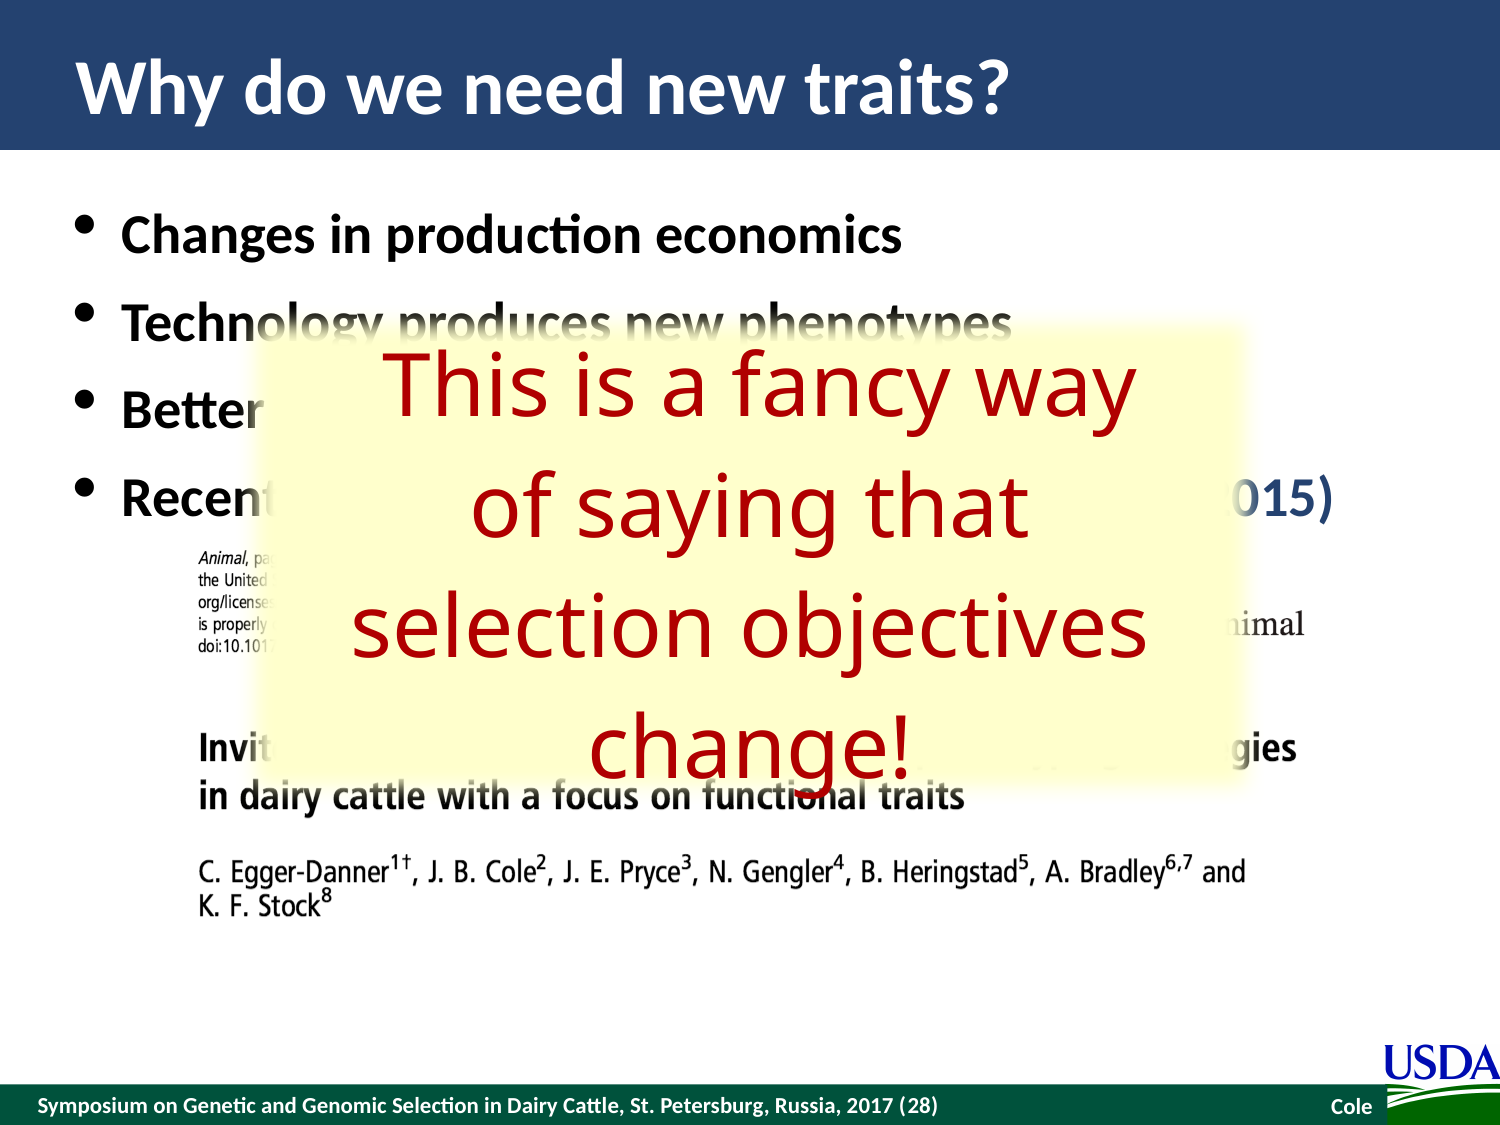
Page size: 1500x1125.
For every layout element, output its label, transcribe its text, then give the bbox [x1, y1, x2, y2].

picture [1384, 1044, 1500, 1125]
picture [187, 541, 1313, 929]
text_box This is a fancy way of saying that selection objectives change! [258, 327, 1245, 540]
list Changes in production economics Technology produces new phenotypes Better understanding of biology Recent review by Egger-Danner et al. (Animal, 2015) [75, 202, 1425, 1028]
title Why do we need new traits? [75, 29, 1425, 135]
